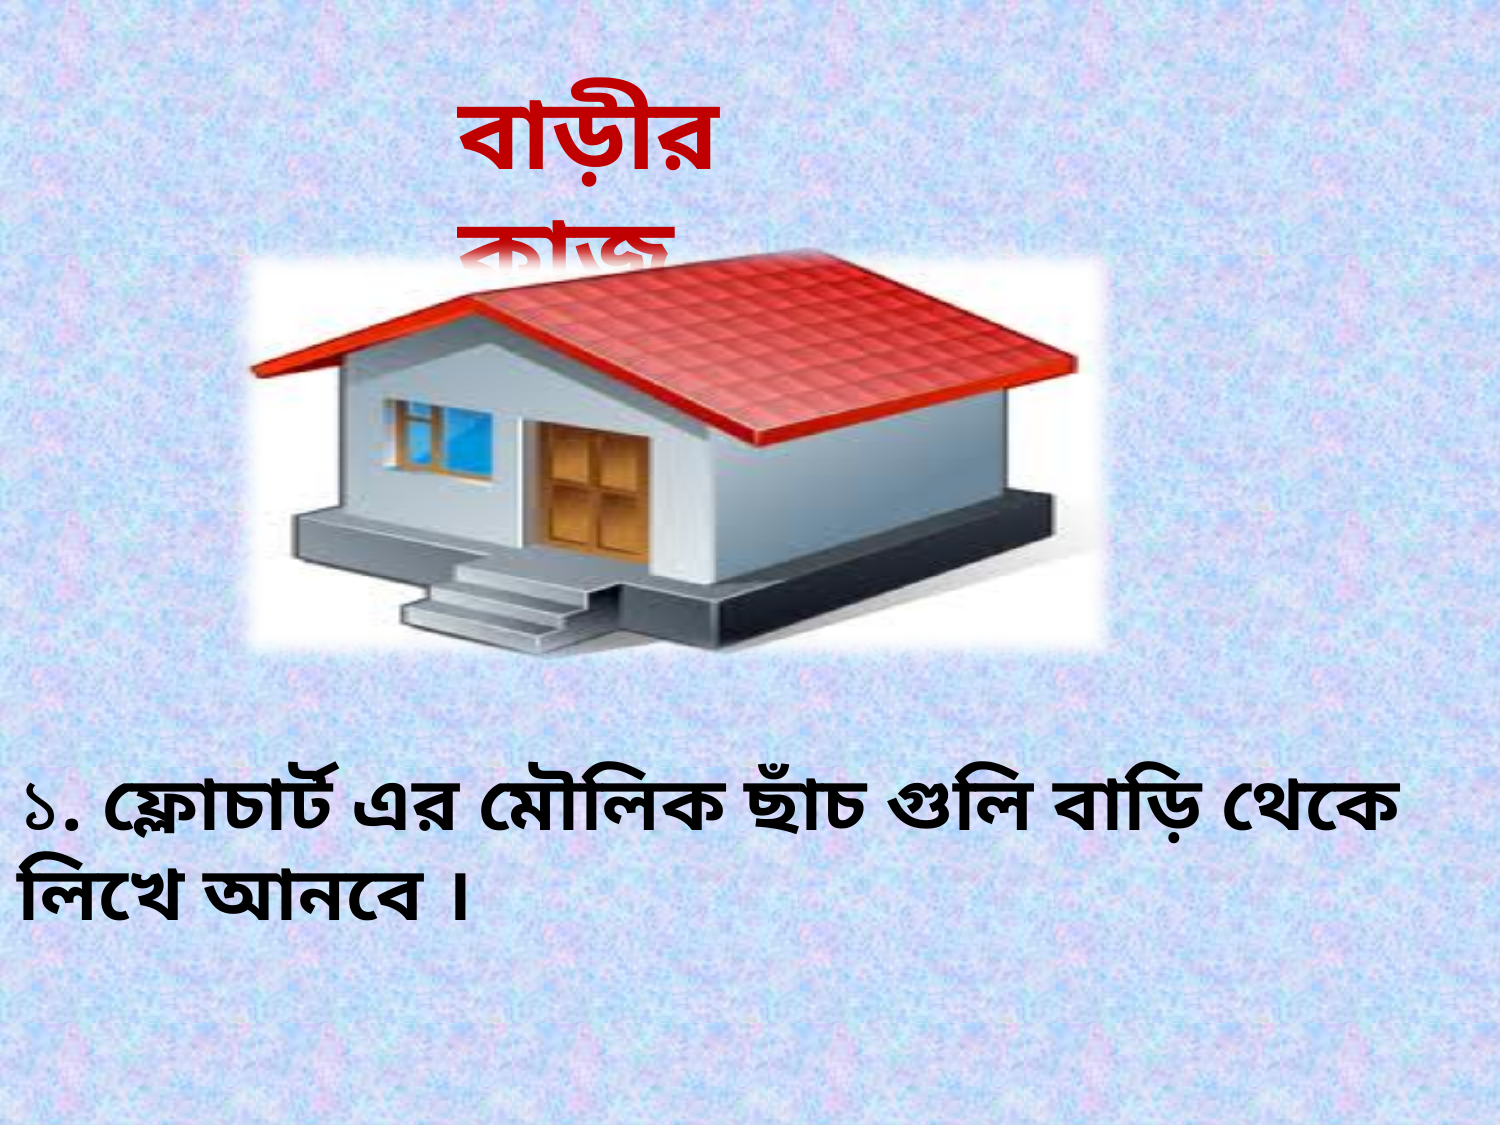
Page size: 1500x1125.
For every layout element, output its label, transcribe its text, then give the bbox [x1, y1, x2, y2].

text_box ১. ফ্লোচার্ট এর মৌলিক ছাঁচ গুলি বাড়ি থেকে লিখে আনবে । [2, 747, 1500, 943]
text_box বাড়ীর কাজ [443, 62, 930, 238]
picture [0, 0, 1500, 1125]
